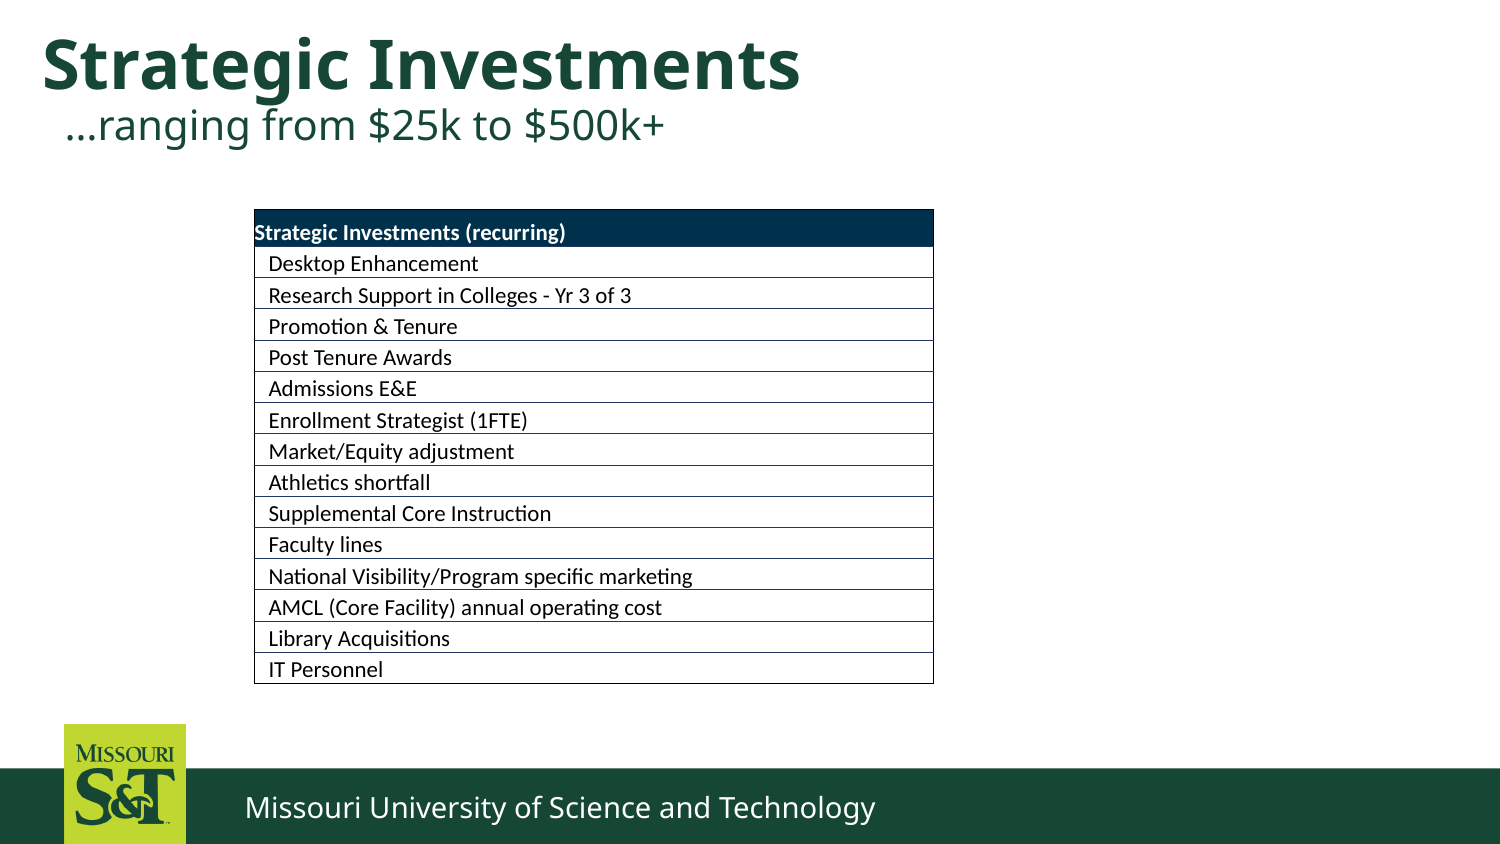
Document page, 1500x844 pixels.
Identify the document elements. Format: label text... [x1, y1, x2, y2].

table_cell Desktop Enhancement [255, 247, 933, 277]
table_header Strategic Investments (recurring) [255, 210, 933, 246]
footer Missouri University of Science and Technology [229, 776, 1182, 837]
table_cell National Visibility/Program specific marketing [255, 559, 933, 589]
table_cell AMCL (Core Facility) annual operating cost [255, 590, 933, 621]
picture [64, 724, 186, 844]
title Strategic Investments [41, 30, 1413, 96]
table_cell Library Acquisitions [255, 622, 933, 652]
table_cell Supplemental Core Instruction [255, 497, 933, 527]
table_cell Promotion & Tenure [255, 309, 933, 340]
table_cell Admissions E&E [255, 372, 933, 402]
table_cell Market/Equity adjustment [255, 434, 933, 465]
table_cell Post Tenure Awards [255, 341, 933, 371]
table_cell IT Personnel [255, 653, 933, 683]
subtitle …ranging from $25k to $500k+ [64, 98, 1436, 149]
table_cell Enrollment Strategist (1FTE) [255, 403, 933, 433]
table_cell Faculty lines [255, 528, 933, 558]
table_cell Research Support in Colleges - Yr 3 of 3 [255, 278, 933, 308]
table_cell Athletics shortfall [255, 466, 933, 496]
